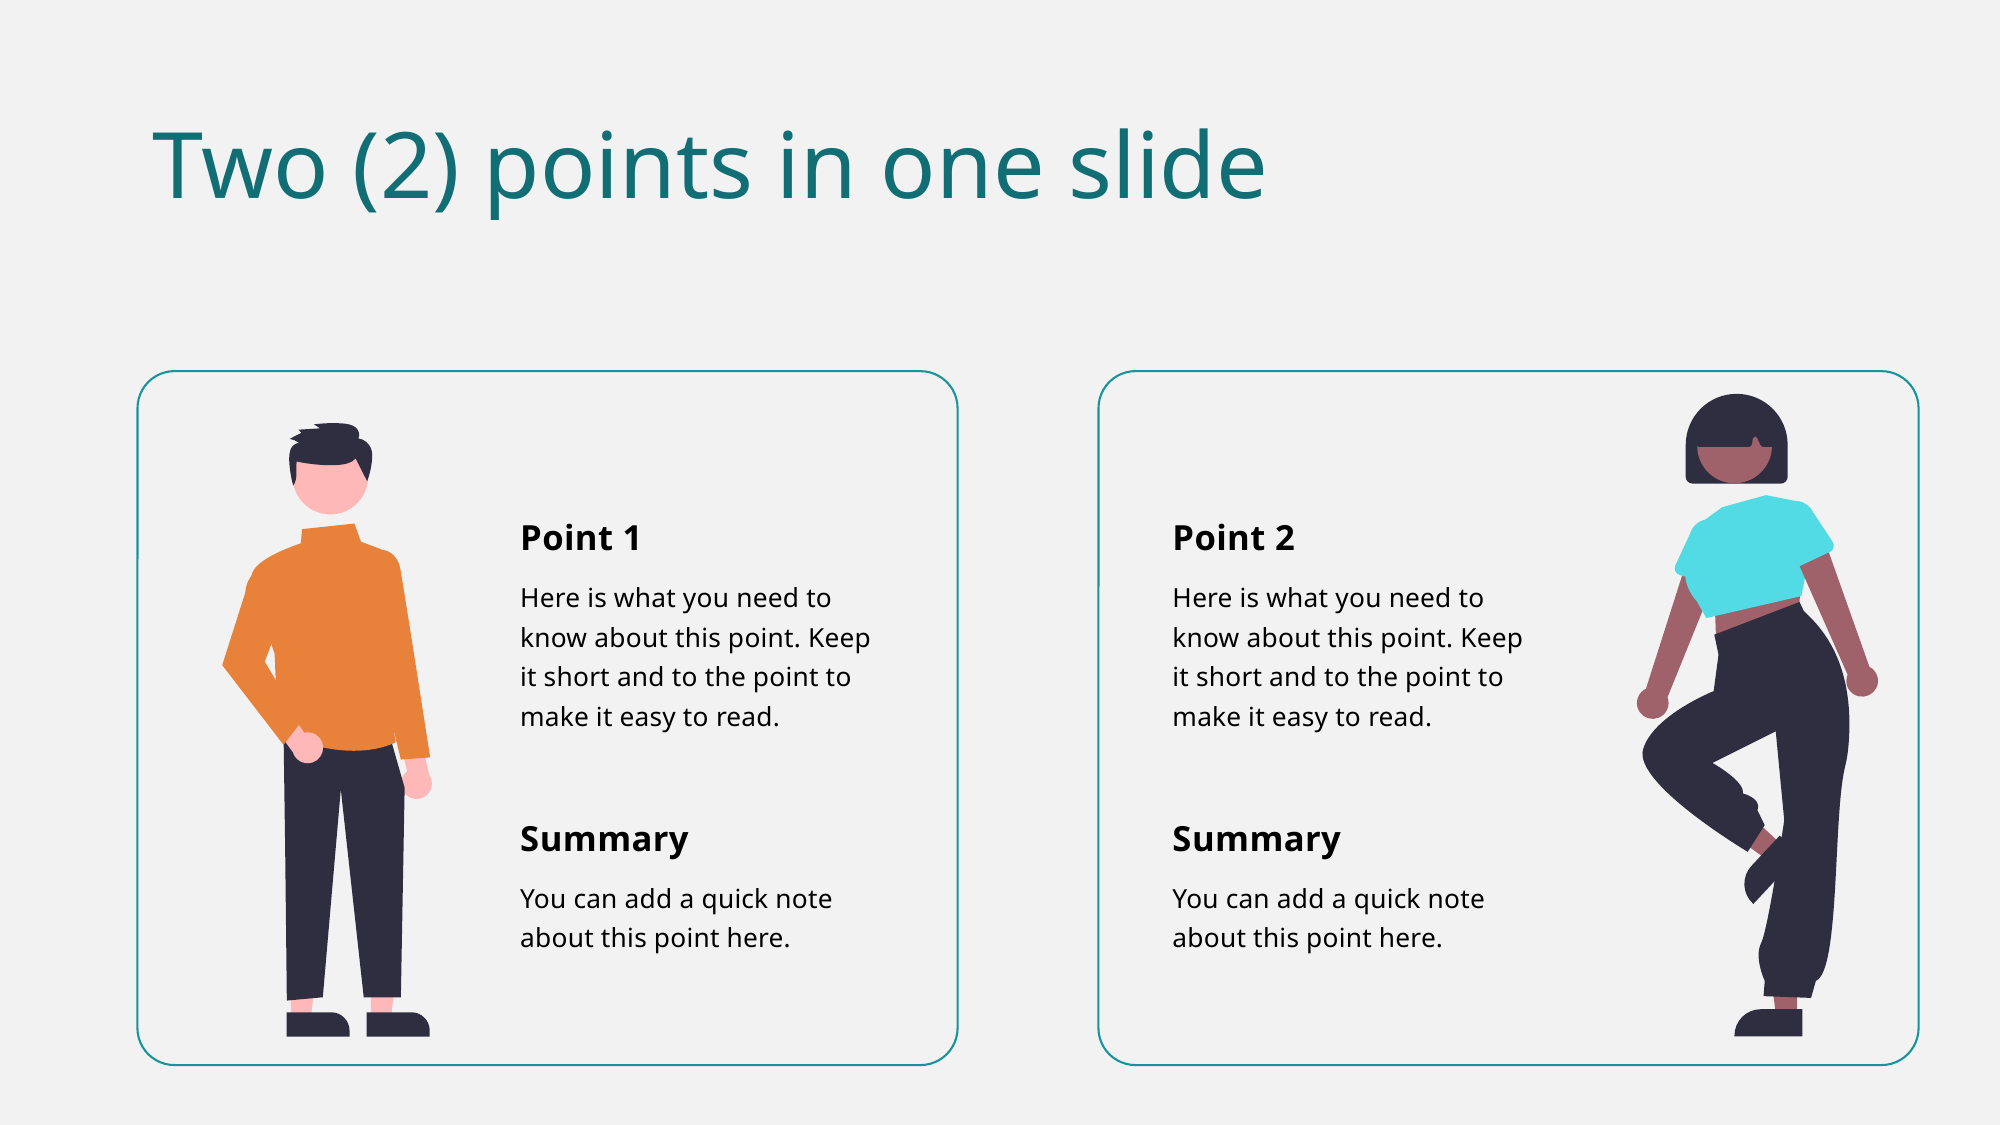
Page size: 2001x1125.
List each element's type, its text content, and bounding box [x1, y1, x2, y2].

title Two (2) points in one slide [137, 59, 1863, 278]
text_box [520, 509, 885, 951]
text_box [1172, 509, 1537, 951]
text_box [222, 423, 432, 1037]
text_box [1636, 393, 1879, 1037]
text_box [1097, 370, 1920, 1067]
text_box [136, 370, 959, 1067]
